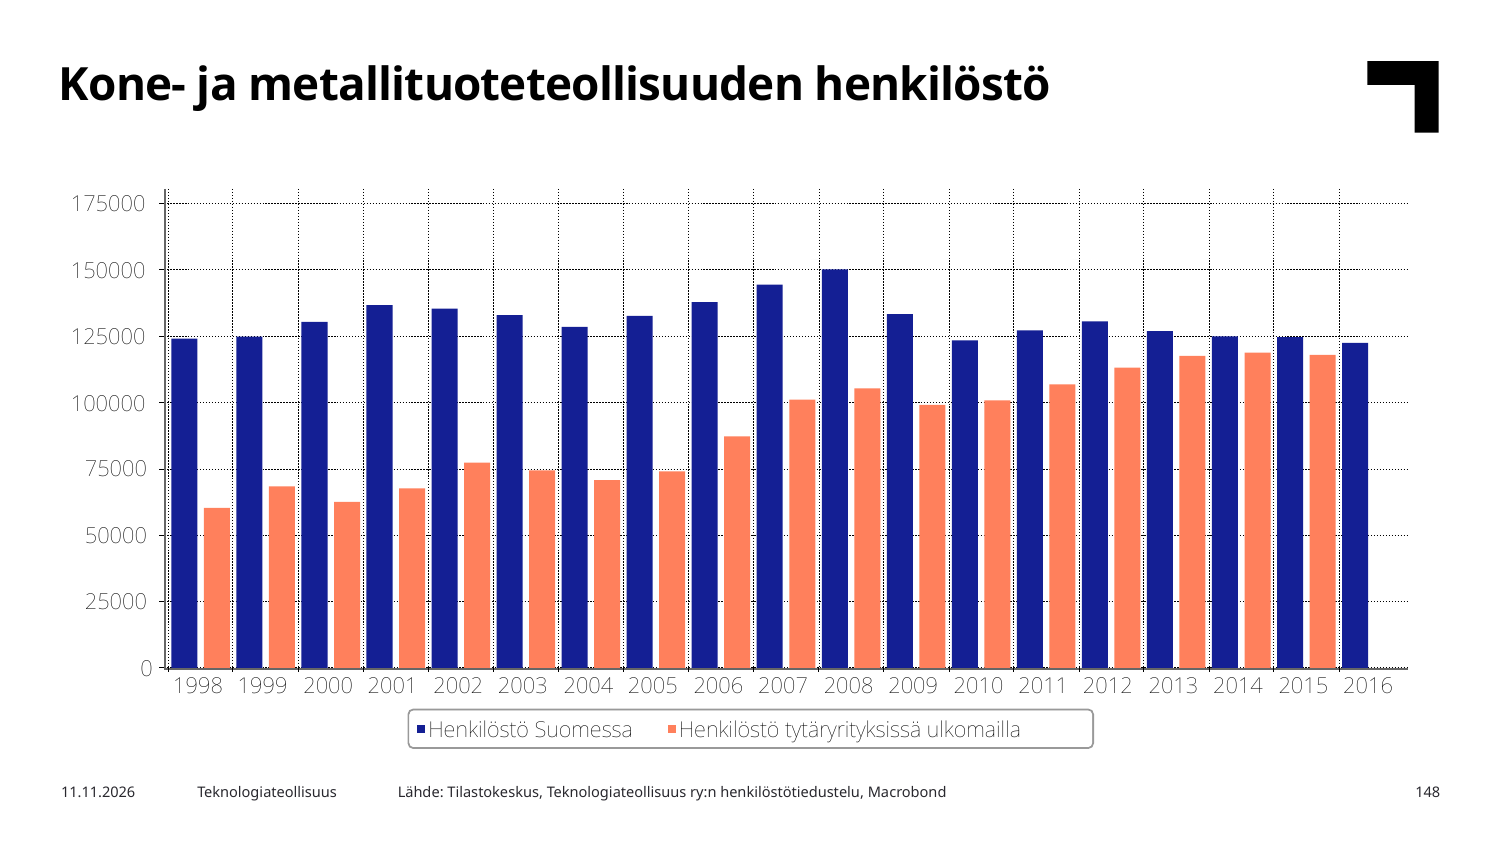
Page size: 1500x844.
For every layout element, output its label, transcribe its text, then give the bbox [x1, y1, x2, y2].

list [62, 180, 1439, 763]
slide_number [46, 775, 182, 803]
slide_number 148 [1313, 775, 1456, 803]
list Lähde: Tilastokeskus, Teknologiateollisuus ry:n henkilöstötiedustelu, Macrobond [382, 775, 1046, 803]
footer Teknologiateollisuus [182, 775, 382, 803]
list Kone- ja metallituoteteollisuuden henkilöstö [41, 46, 1353, 153]
